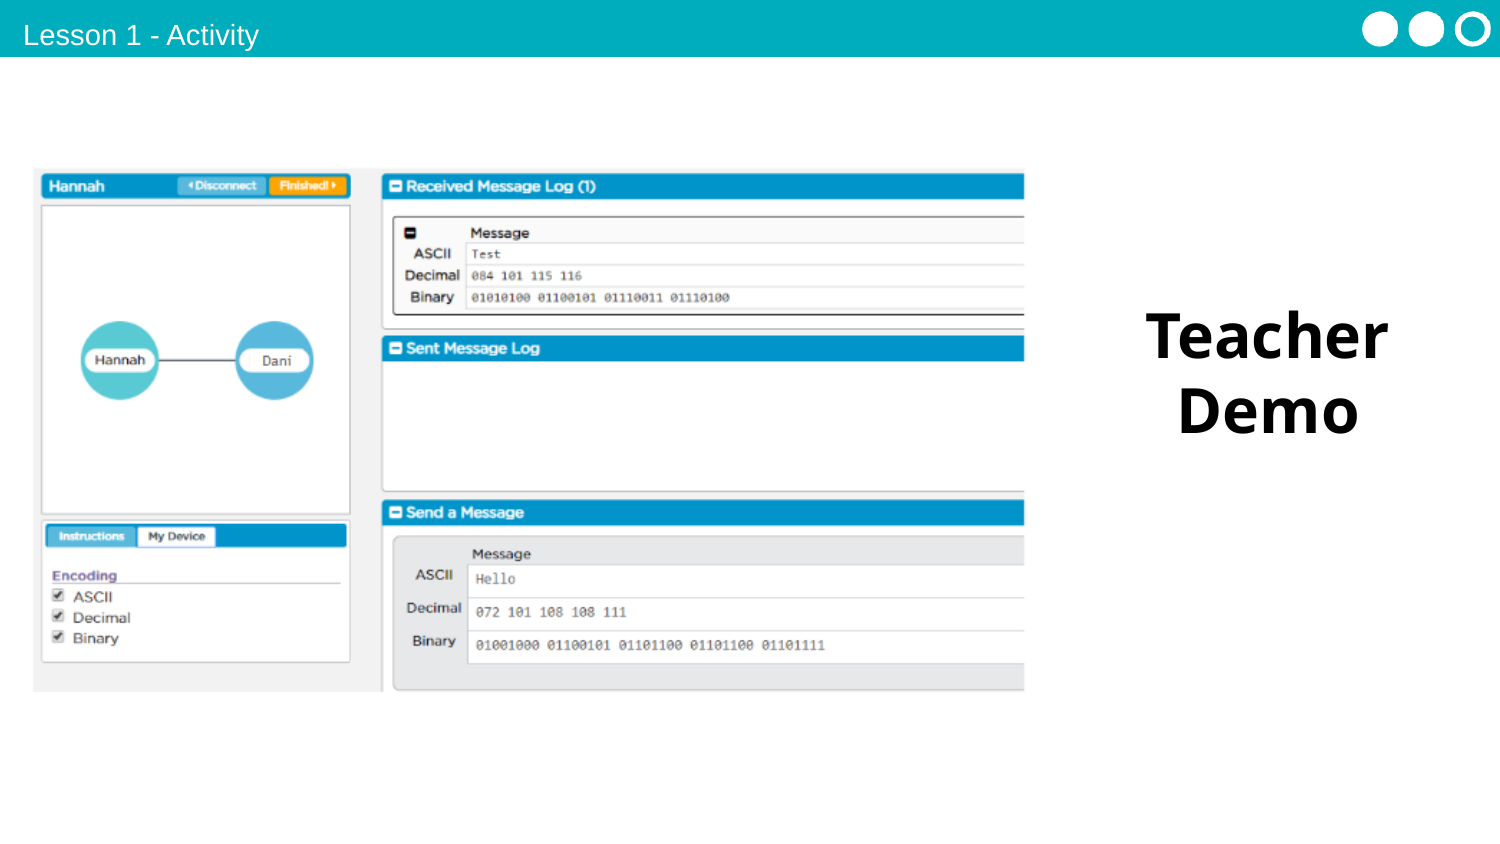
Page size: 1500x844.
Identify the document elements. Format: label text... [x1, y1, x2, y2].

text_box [1364, 13, 1488, 45]
picture [0, 0, 1500, 844]
text_box Lesson 1 - Activity [0, 0, 750, 58]
text_box Teacher Demo [1063, 281, 1473, 441]
